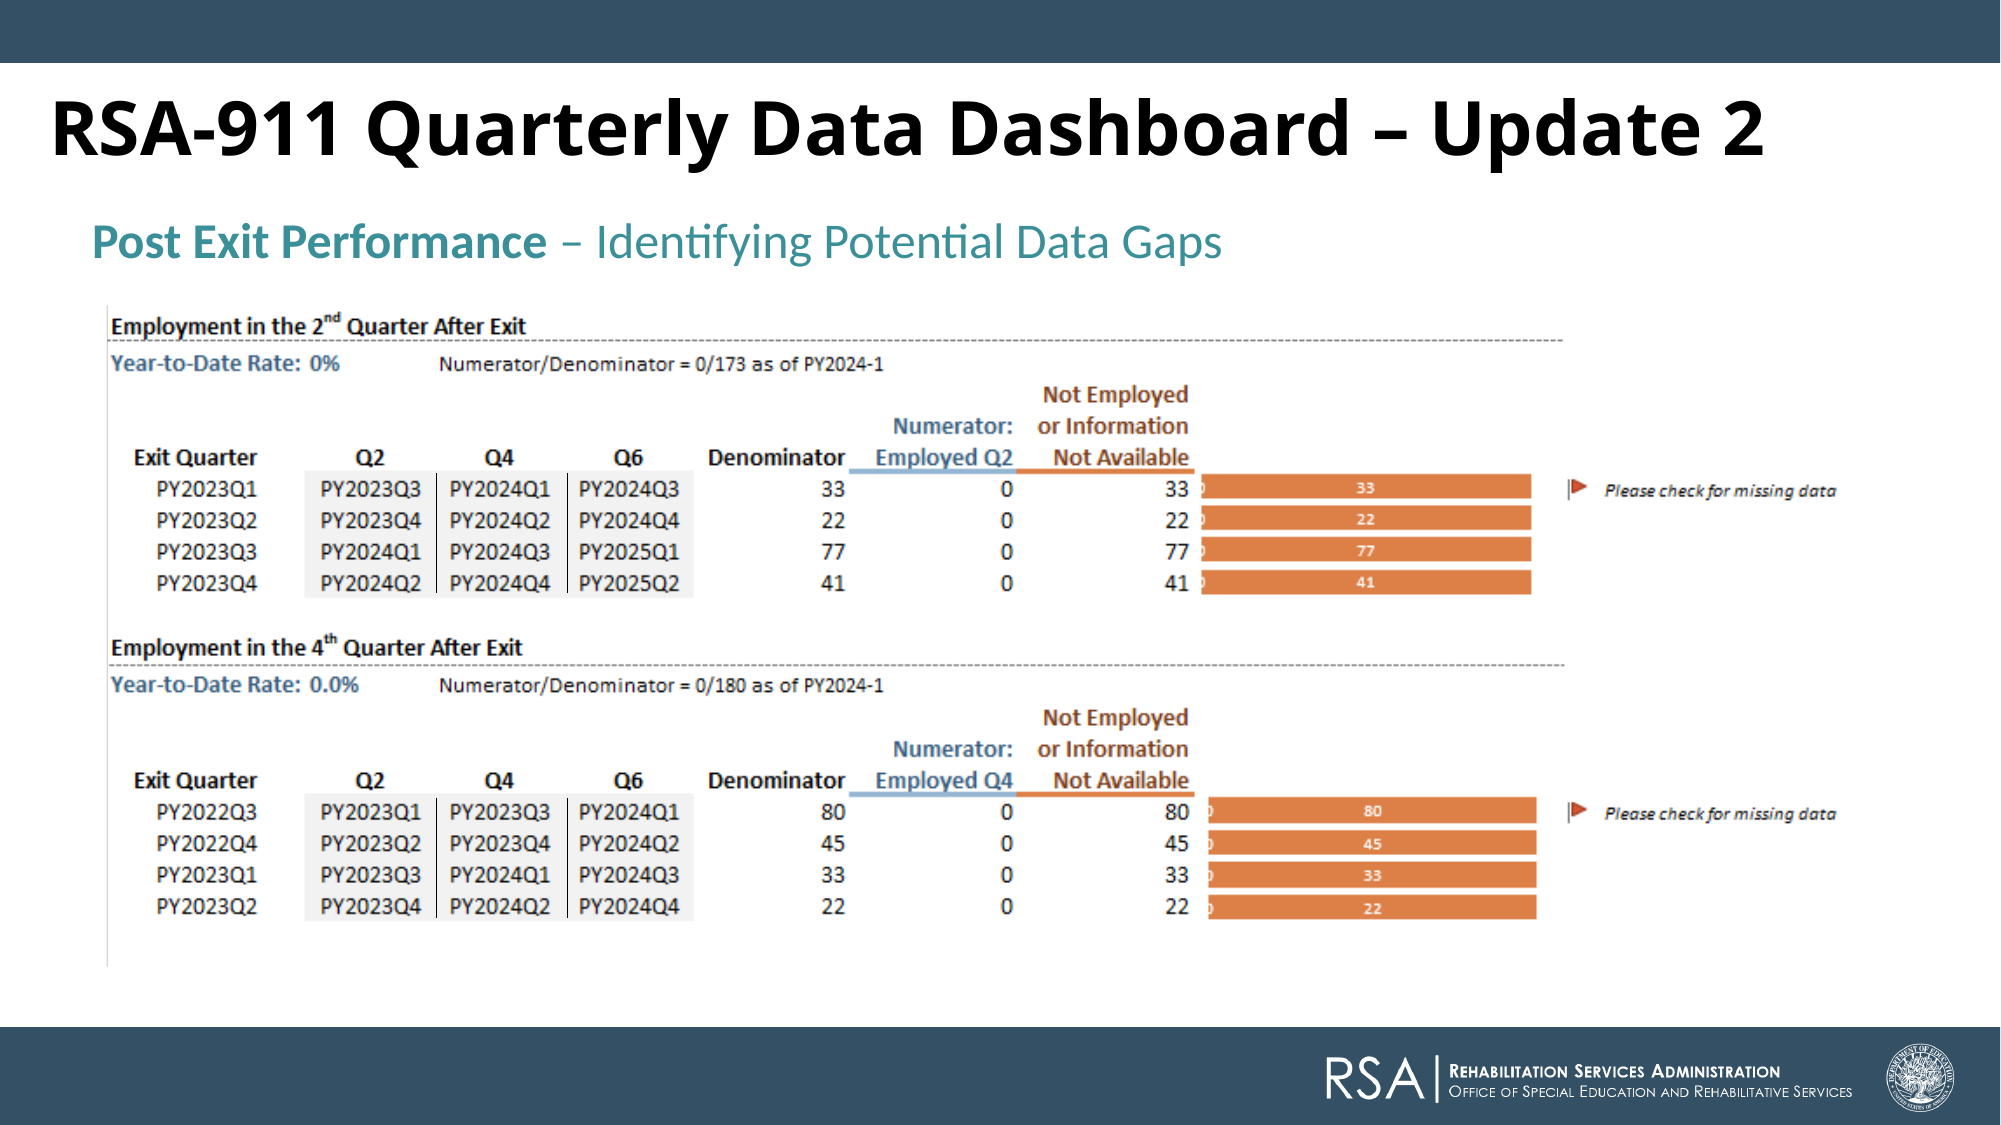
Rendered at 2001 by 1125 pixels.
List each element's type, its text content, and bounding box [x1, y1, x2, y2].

title RSA-911 Quarterly Data Dashboard – Update 2 [34, 59, 1923, 204]
text_box Post Exit Performance – Identifying Potential Data Gaps [77, 201, 1938, 277]
picture [1312, 1036, 1963, 1118]
picture [106, 305, 1851, 967]
